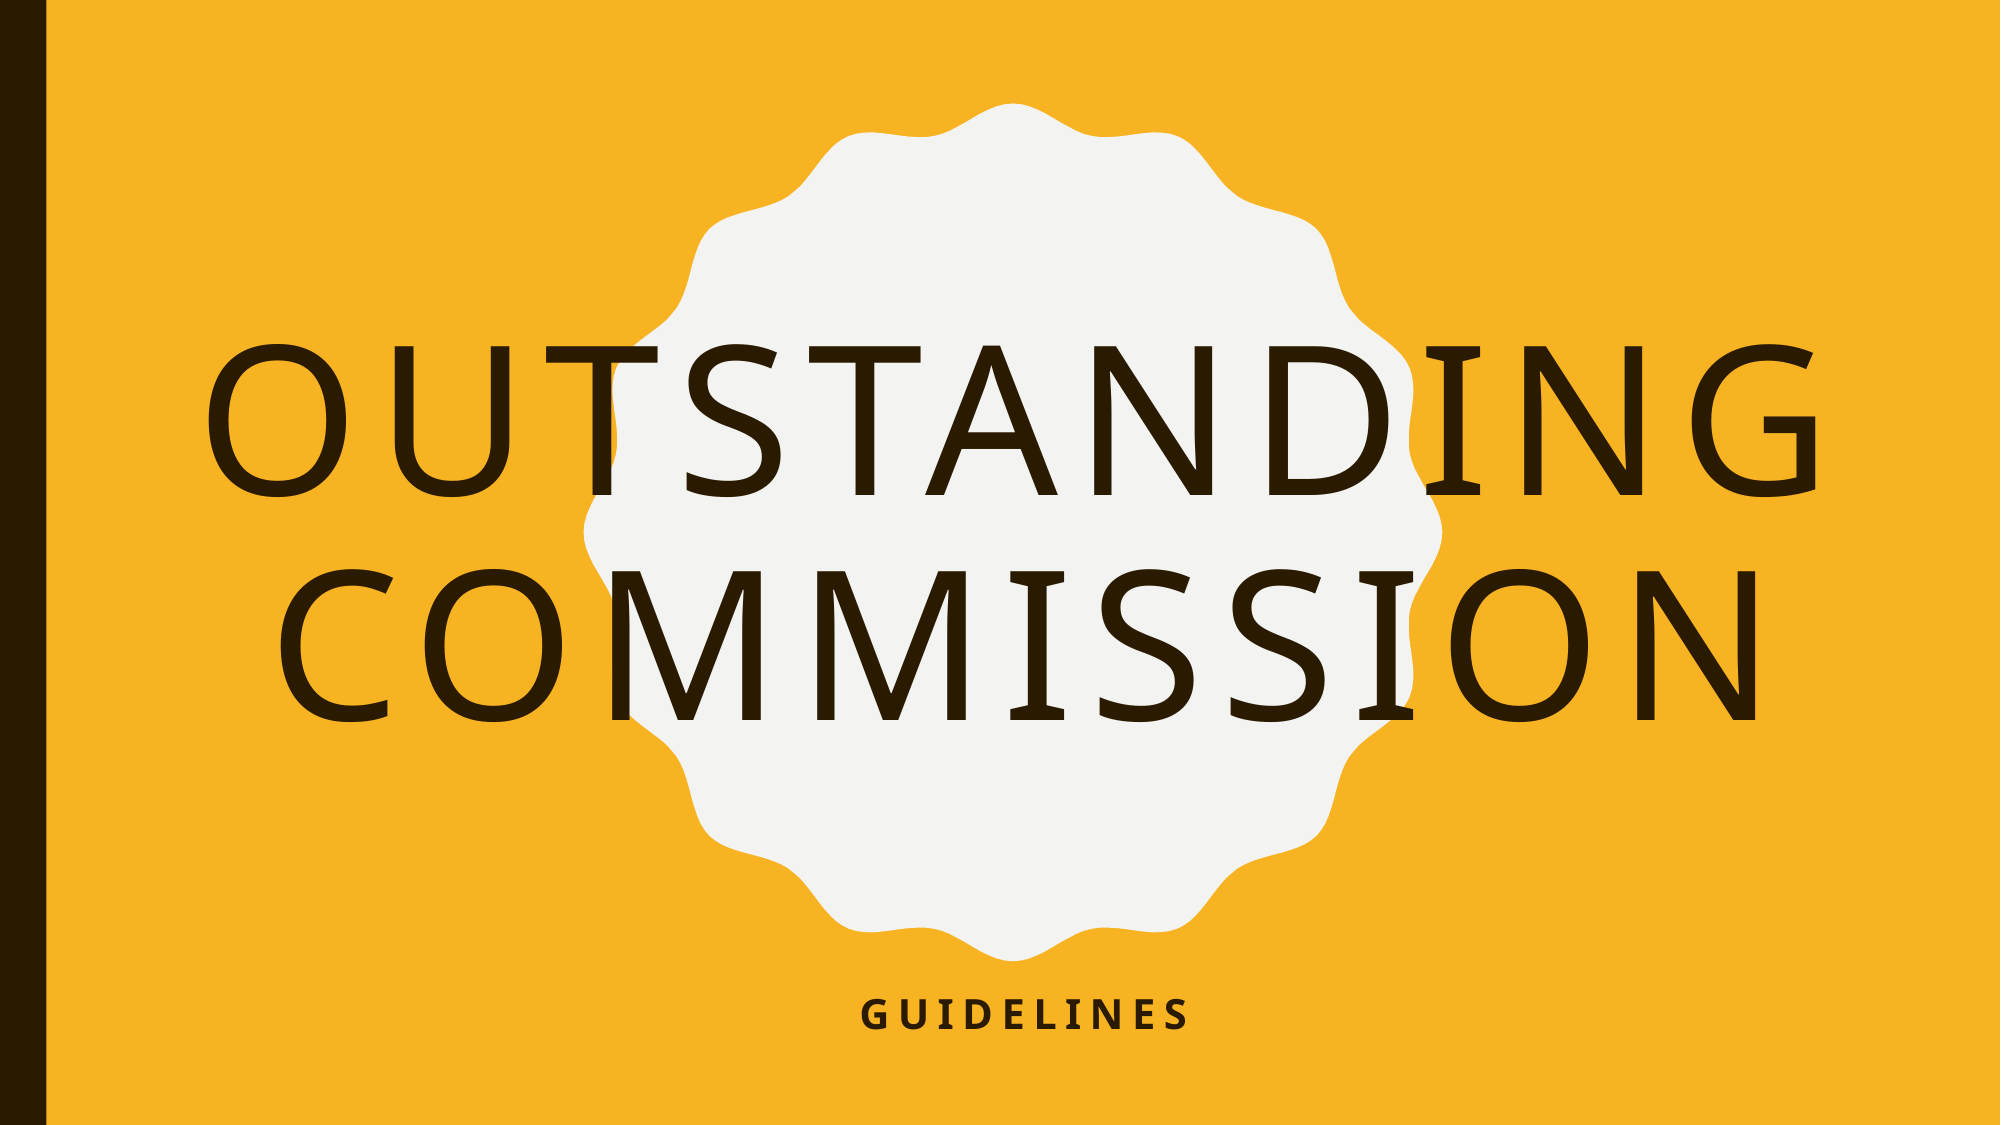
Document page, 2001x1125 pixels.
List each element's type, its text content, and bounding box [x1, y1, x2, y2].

subtitle Guidelines [363, 980, 1684, 1103]
title Outstanding commission [176, 180, 1870, 902]
